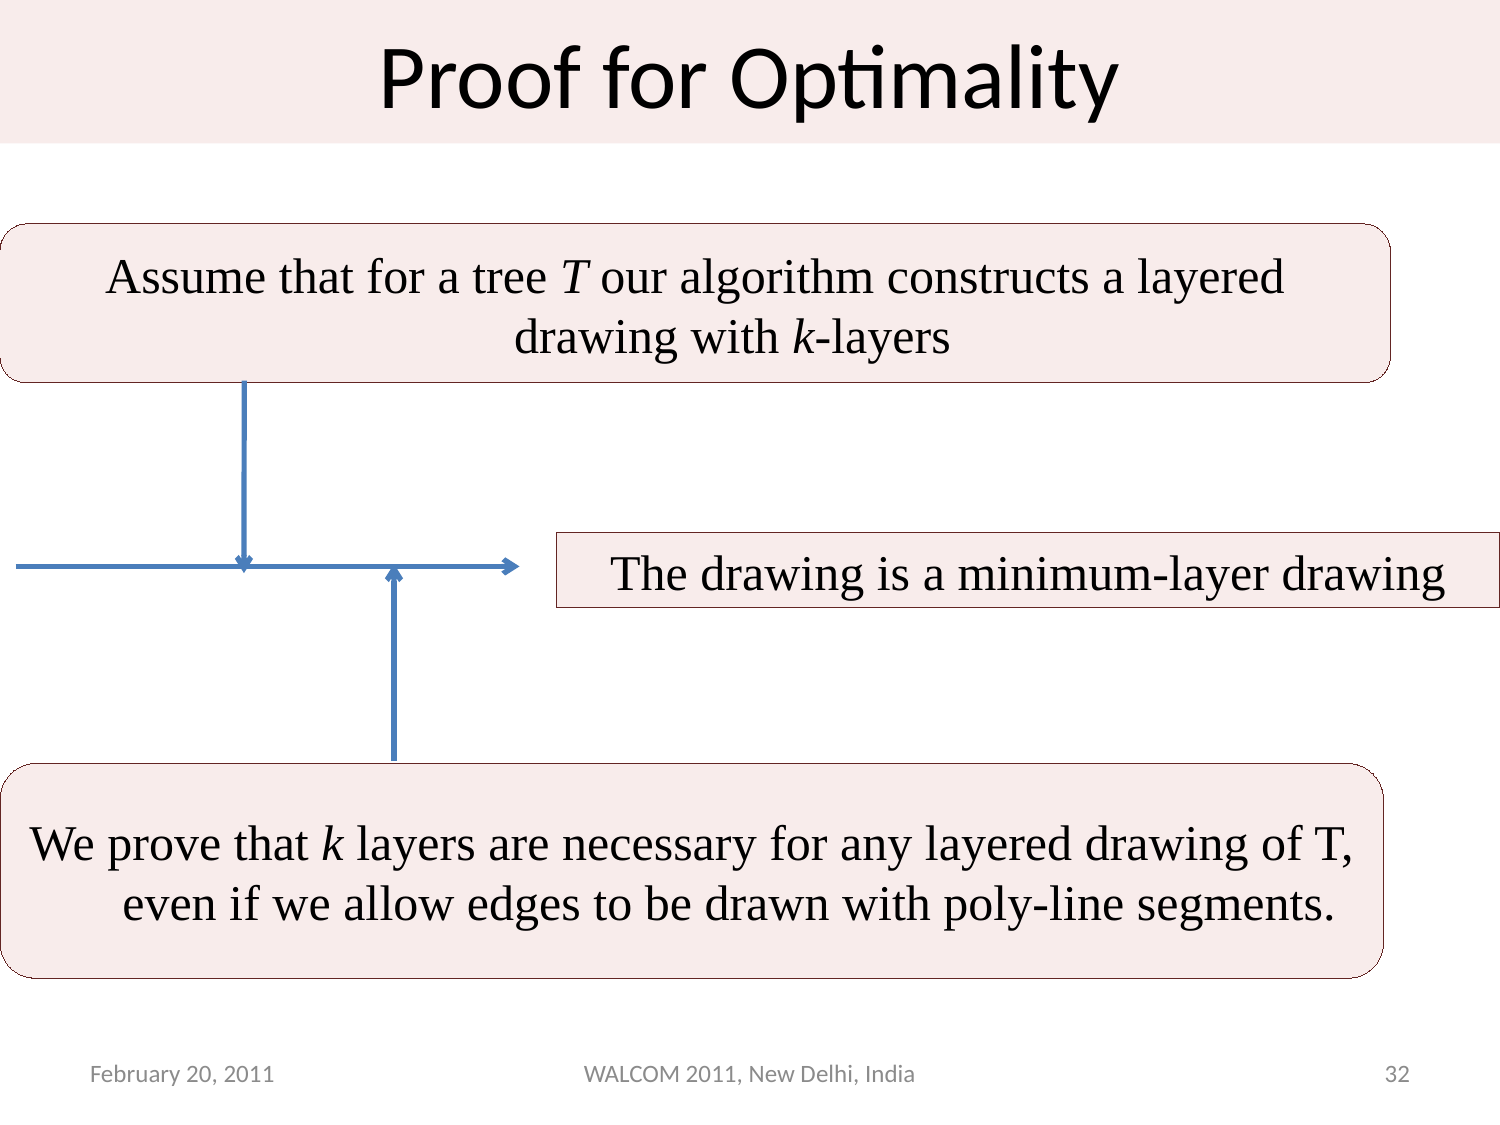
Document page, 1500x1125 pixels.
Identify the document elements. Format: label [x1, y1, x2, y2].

text_box [0, 0, 1500, 144]
footer [512, 1042, 988, 1103]
text_box [556, 532, 1500, 608]
slide_number [1074, 1042, 1425, 1103]
slide_number [75, 1042, 425, 1103]
text_box [0, 763, 1384, 979]
text_box [0, 223, 1391, 383]
